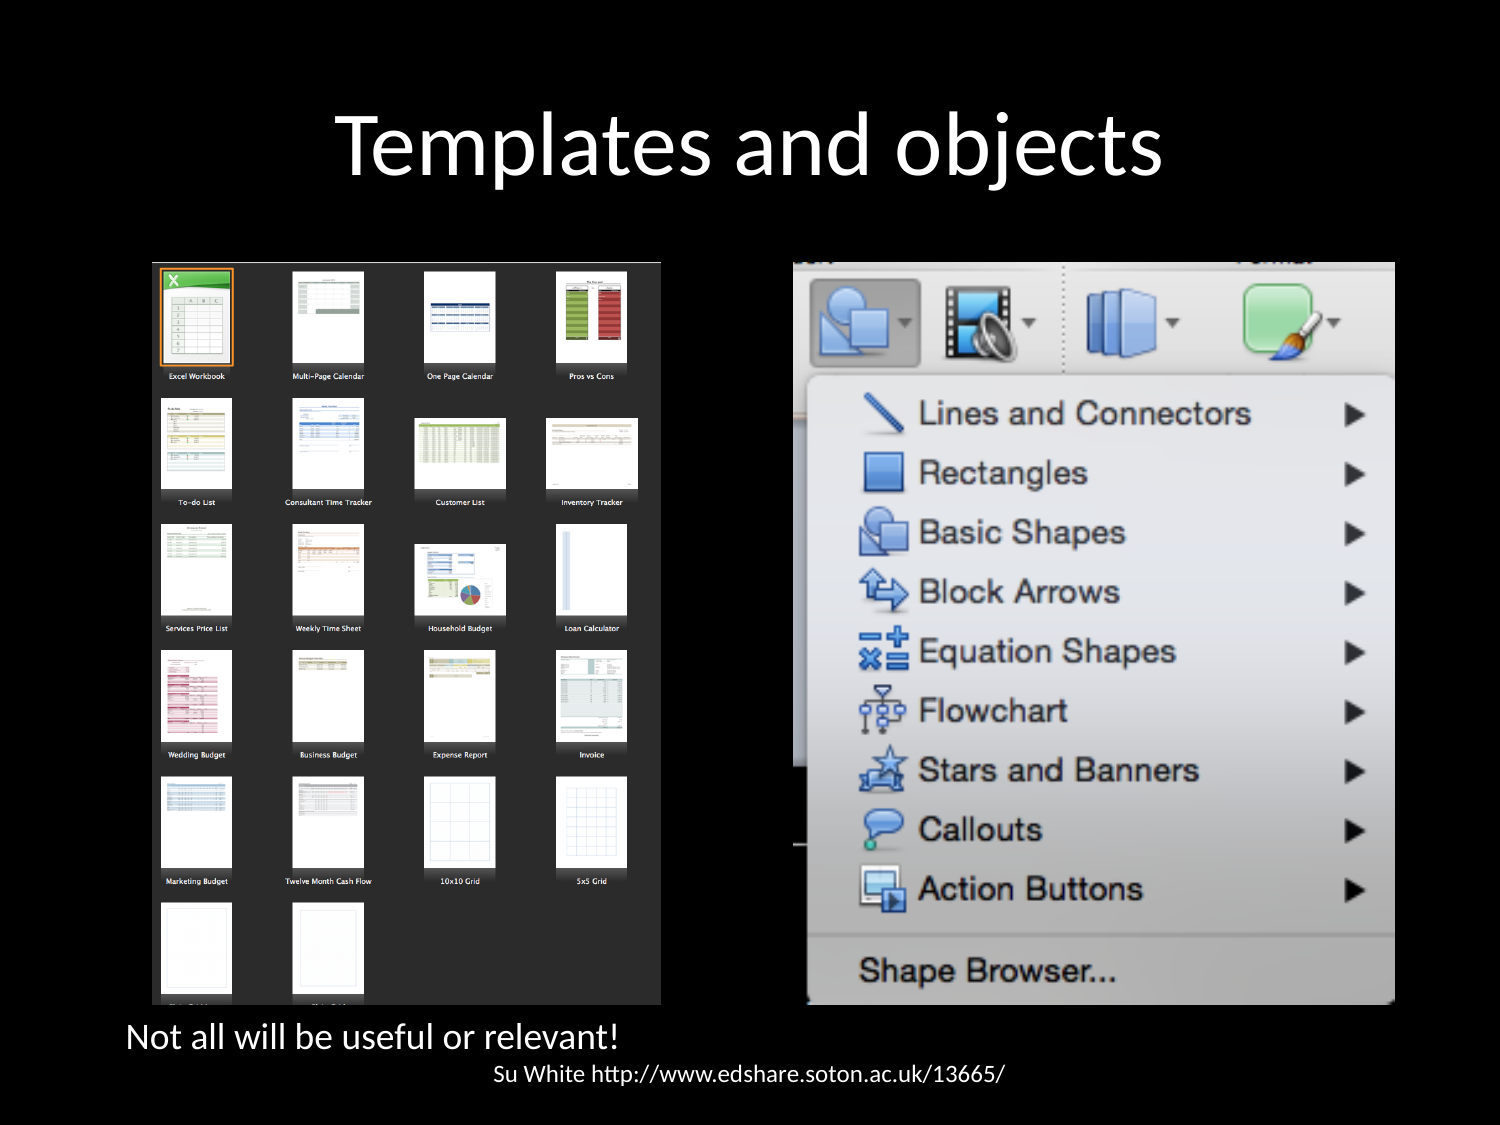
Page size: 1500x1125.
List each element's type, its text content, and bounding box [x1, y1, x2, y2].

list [74, 262, 738, 1006]
footer Su White http://www.edshare.soton.ac.uk/13665/ [425, 1042, 1075, 1103]
text_box Not all will be useful or relevant! [110, 1014, 636, 1065]
title Templates and objects [75, 45, 1425, 233]
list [762, 262, 1426, 1006]
